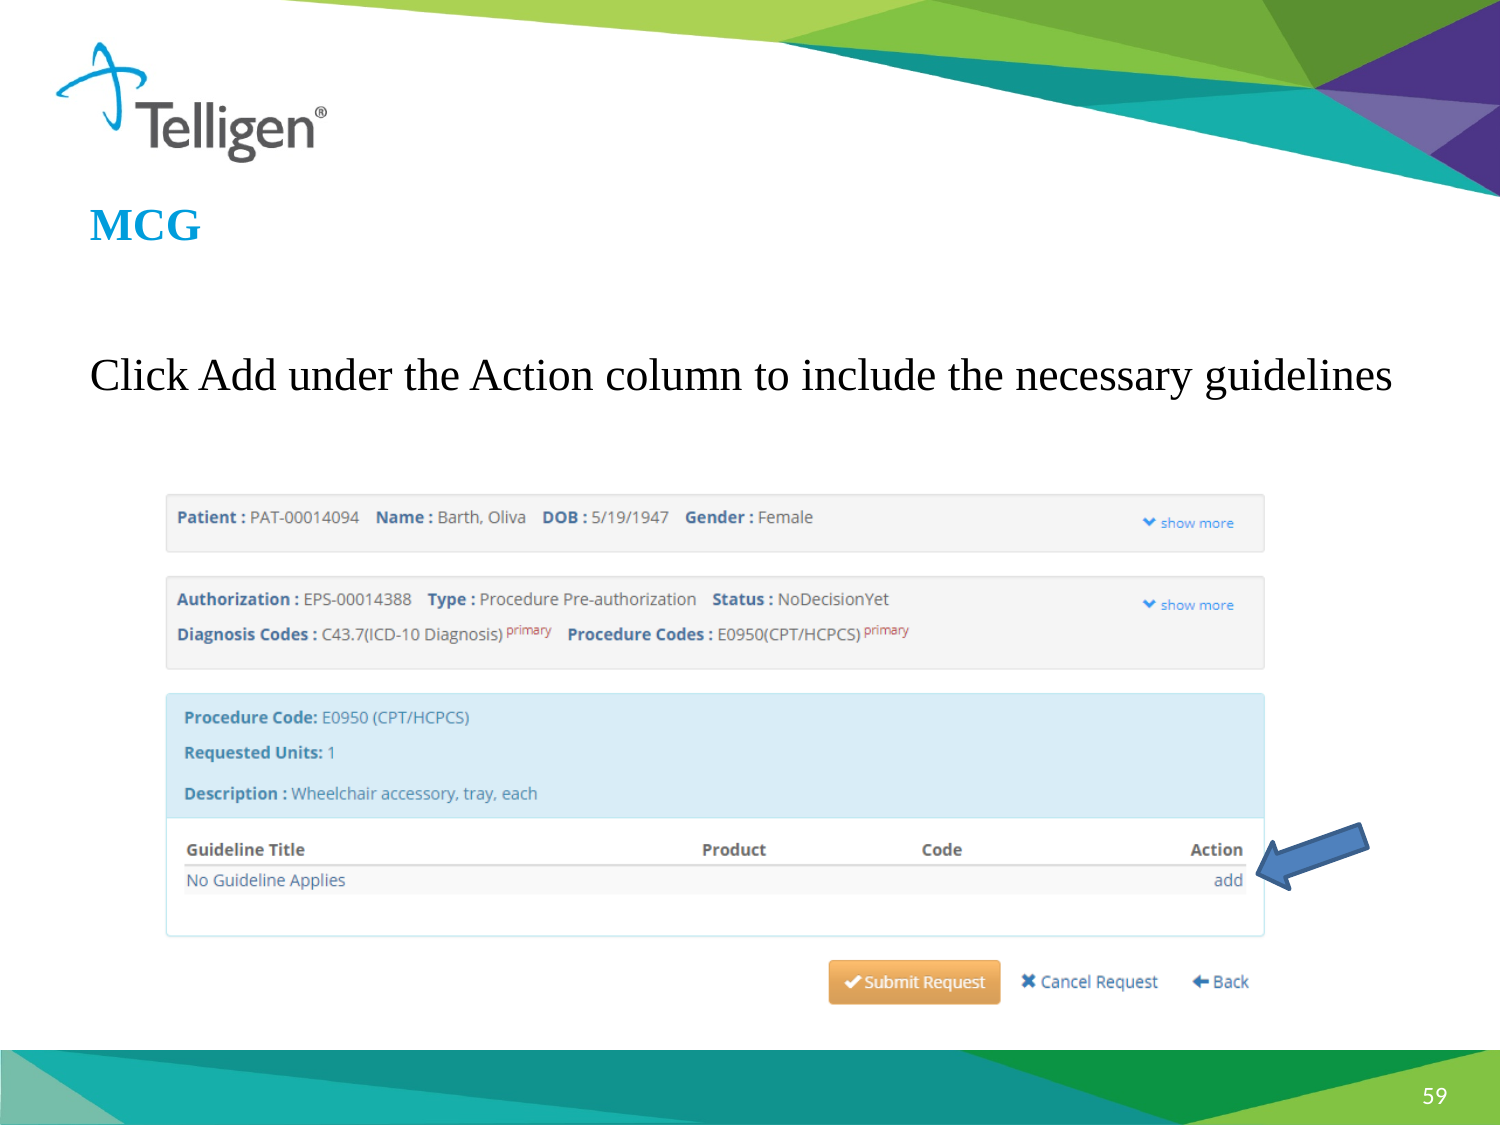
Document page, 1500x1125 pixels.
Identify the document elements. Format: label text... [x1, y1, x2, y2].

text_box [1290, 822, 1370, 878]
picture [0, 1050, 1500, 1125]
list MCG [75, 187, 1138, 263]
picture [50, 0, 1500, 197]
list Click Add under the Action column to include the necessary guidelines [75, 337, 1425, 525]
picture [160, 487, 1287, 1021]
